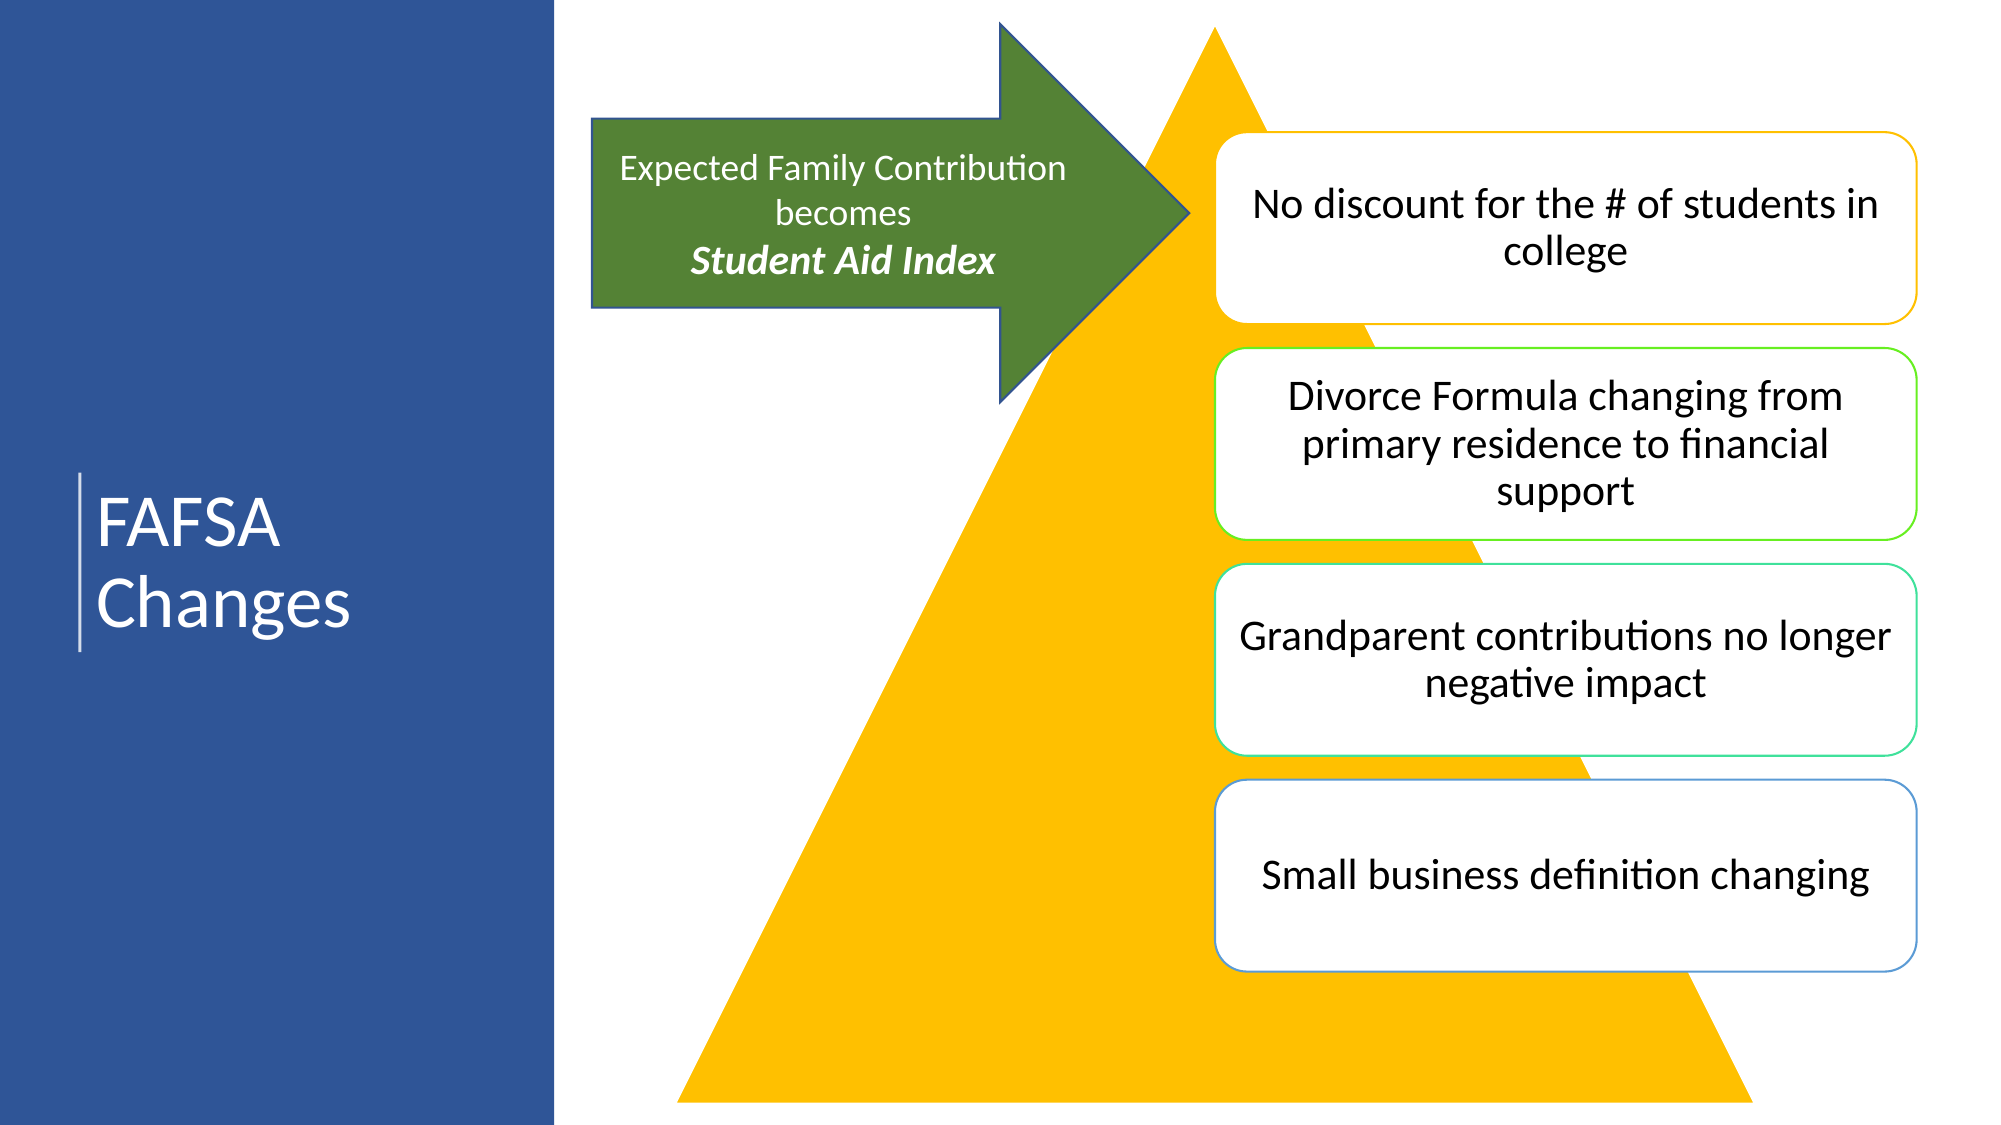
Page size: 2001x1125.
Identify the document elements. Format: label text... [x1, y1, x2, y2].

text_box Expected Family Contribution becomes Student Aid Index [590, 21, 1191, 405]
text_box [673, 21, 1757, 1105]
text_box Divorce Formula changing from primary residence to financial support [1213, 346, 1918, 541]
text_box [0, 0, 555, 1125]
text_box No discount for the # of students in college [1213, 131, 1918, 326]
title FAFSA Changes [81, 111, 635, 1014]
text_box Small business definition changing [1213, 778, 1918, 973]
text_box Grandparent contributions no longer negative impact [1213, 562, 1918, 757]
